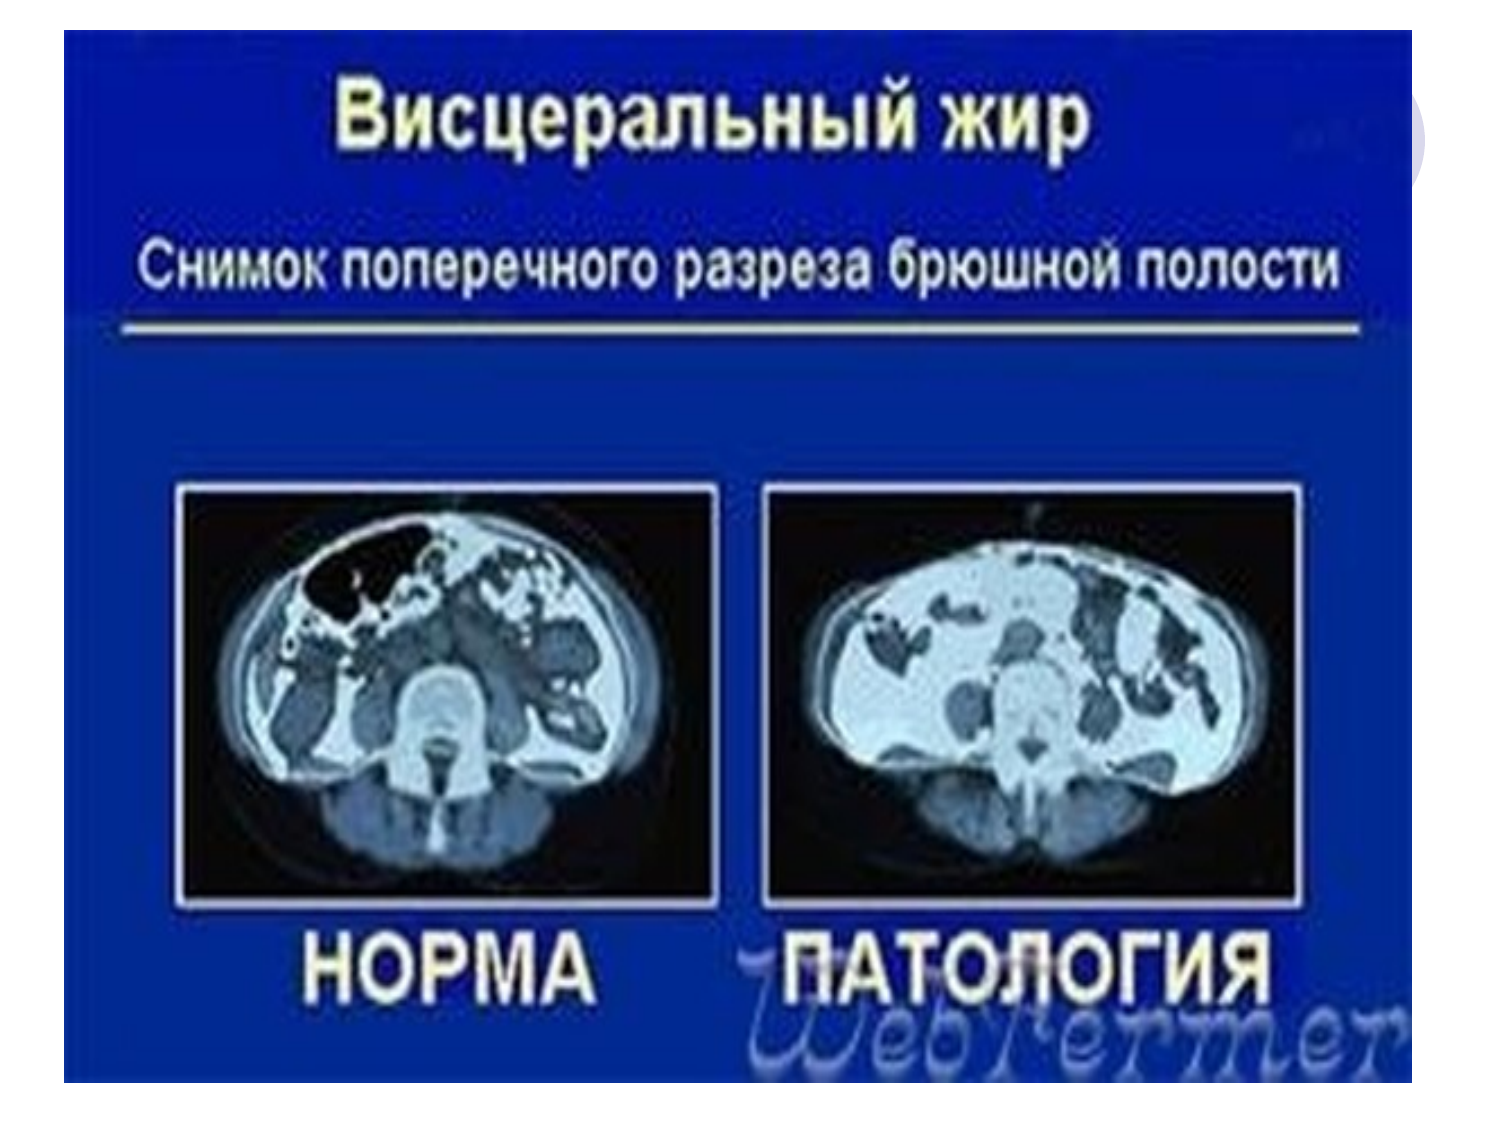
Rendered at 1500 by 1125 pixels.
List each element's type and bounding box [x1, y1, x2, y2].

list [64, 30, 1412, 1083]
